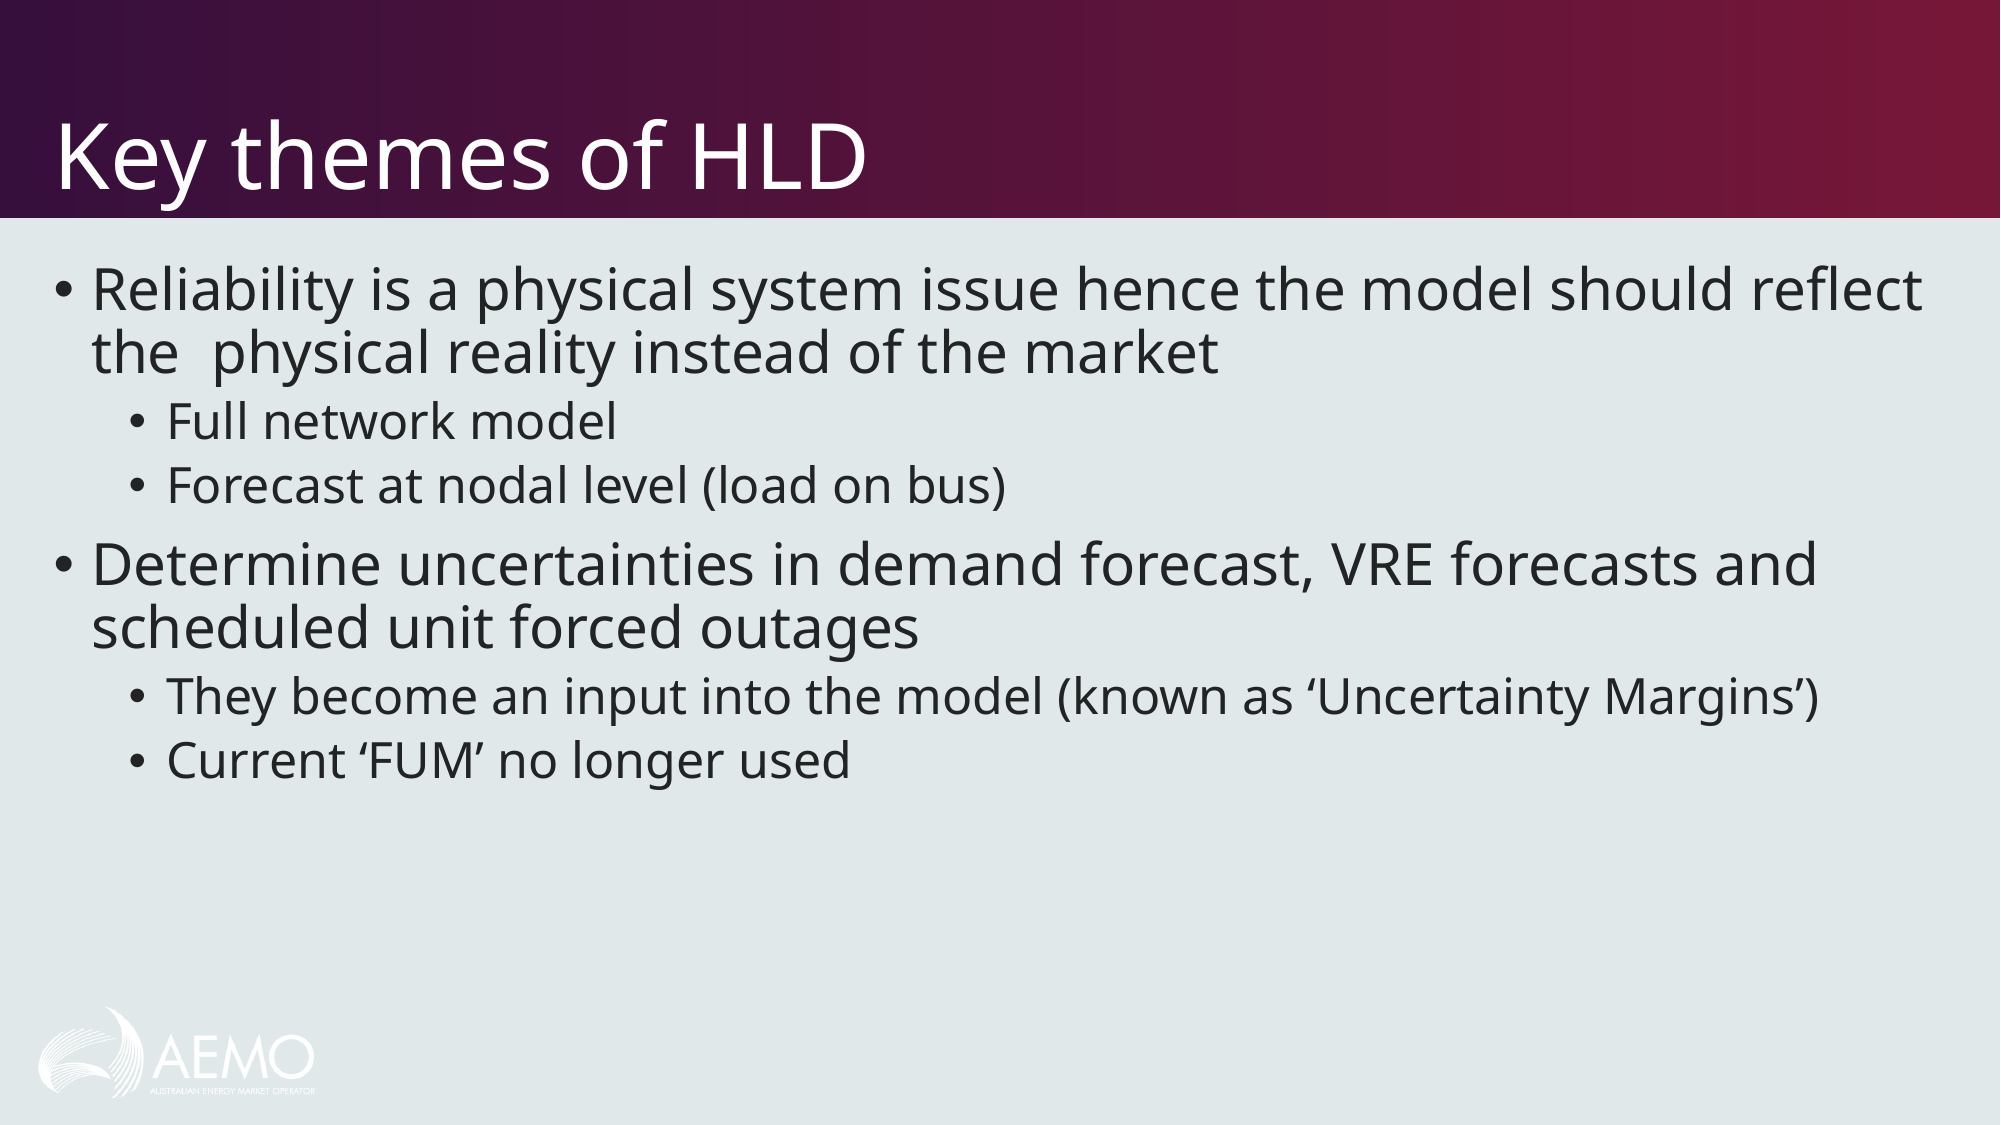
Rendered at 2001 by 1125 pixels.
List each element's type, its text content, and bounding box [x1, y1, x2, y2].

list Reliability is a physical system issue hence the model should reflect the physical reality instead of the market Full network model Forecast at nodal level (load on bus) Determine uncertainties in demand forecast, VRE forecasts and scheduled unit forced outages They become an input into the model (known as ‘Uncertainty Margins’) Current ‘FUM’ no longer used [38, 252, 1968, 1125]
title Key themes of HLD [38, 22, 1516, 218]
